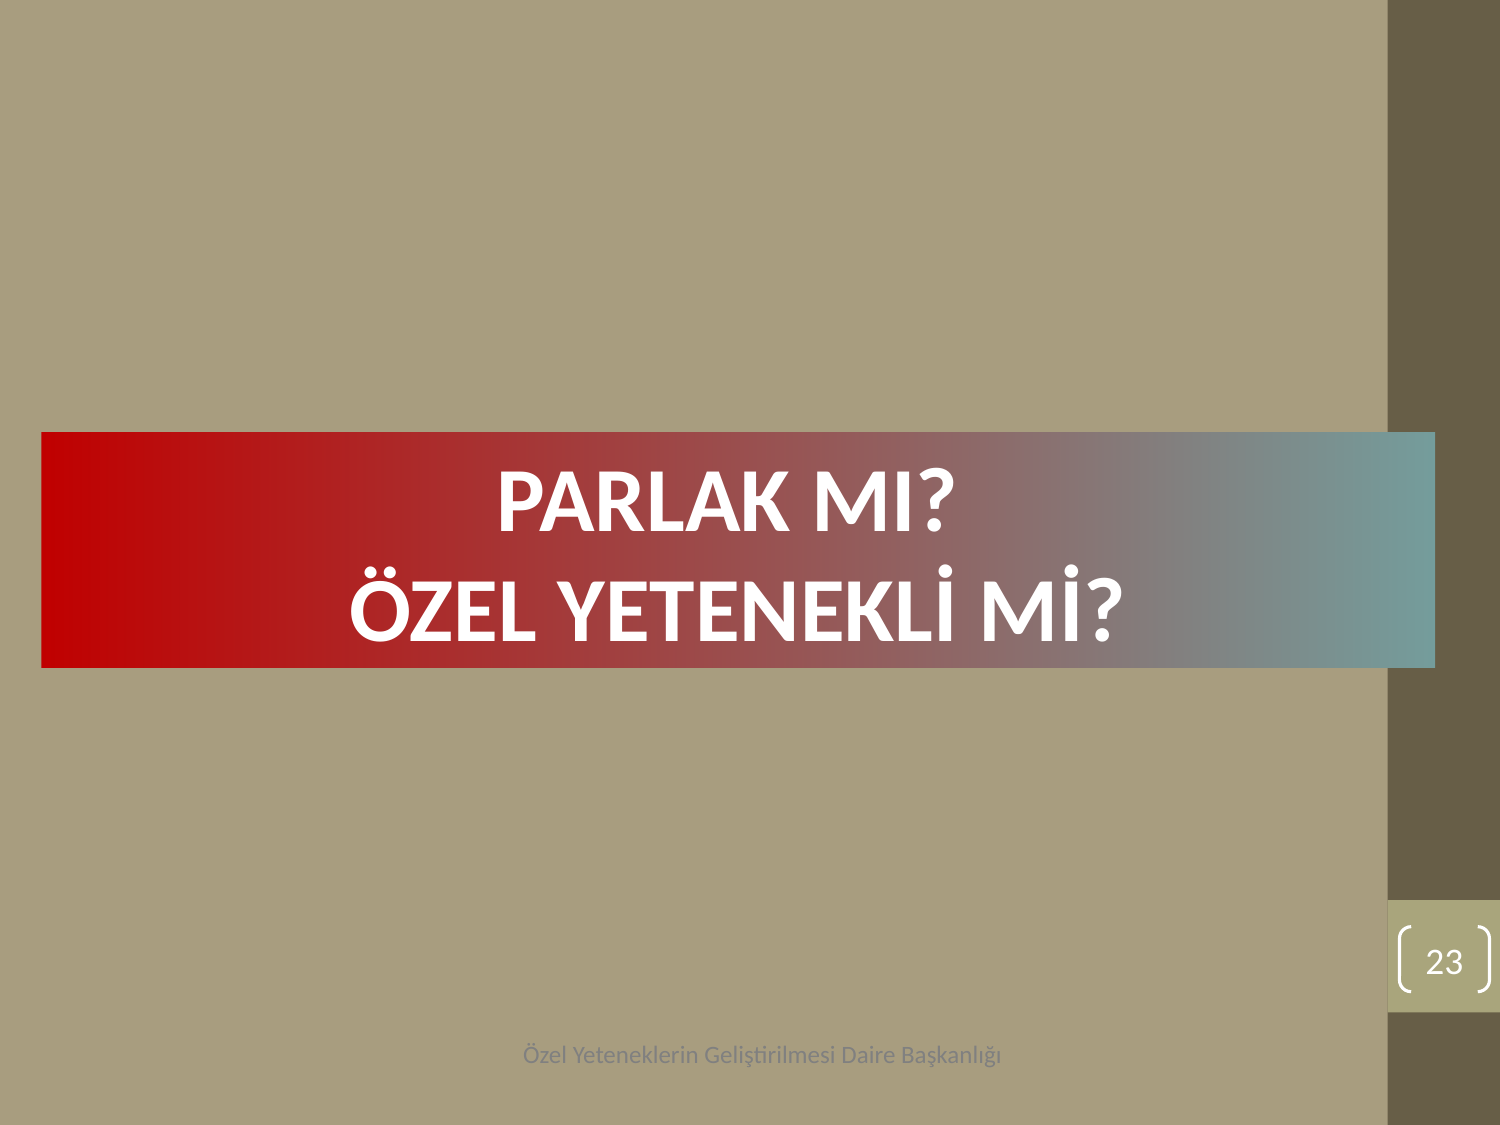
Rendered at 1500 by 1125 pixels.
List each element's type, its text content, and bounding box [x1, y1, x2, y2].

footer Özel Yeteneklerin Geliştirilmesi Daire Başkanlığı [360, 1023, 1018, 1084]
text_box PARLAK MI? ÖZEL YETENEKLİ Mİ? [41, 432, 1436, 668]
slide_number 23 [1397, 925, 1492, 994]
